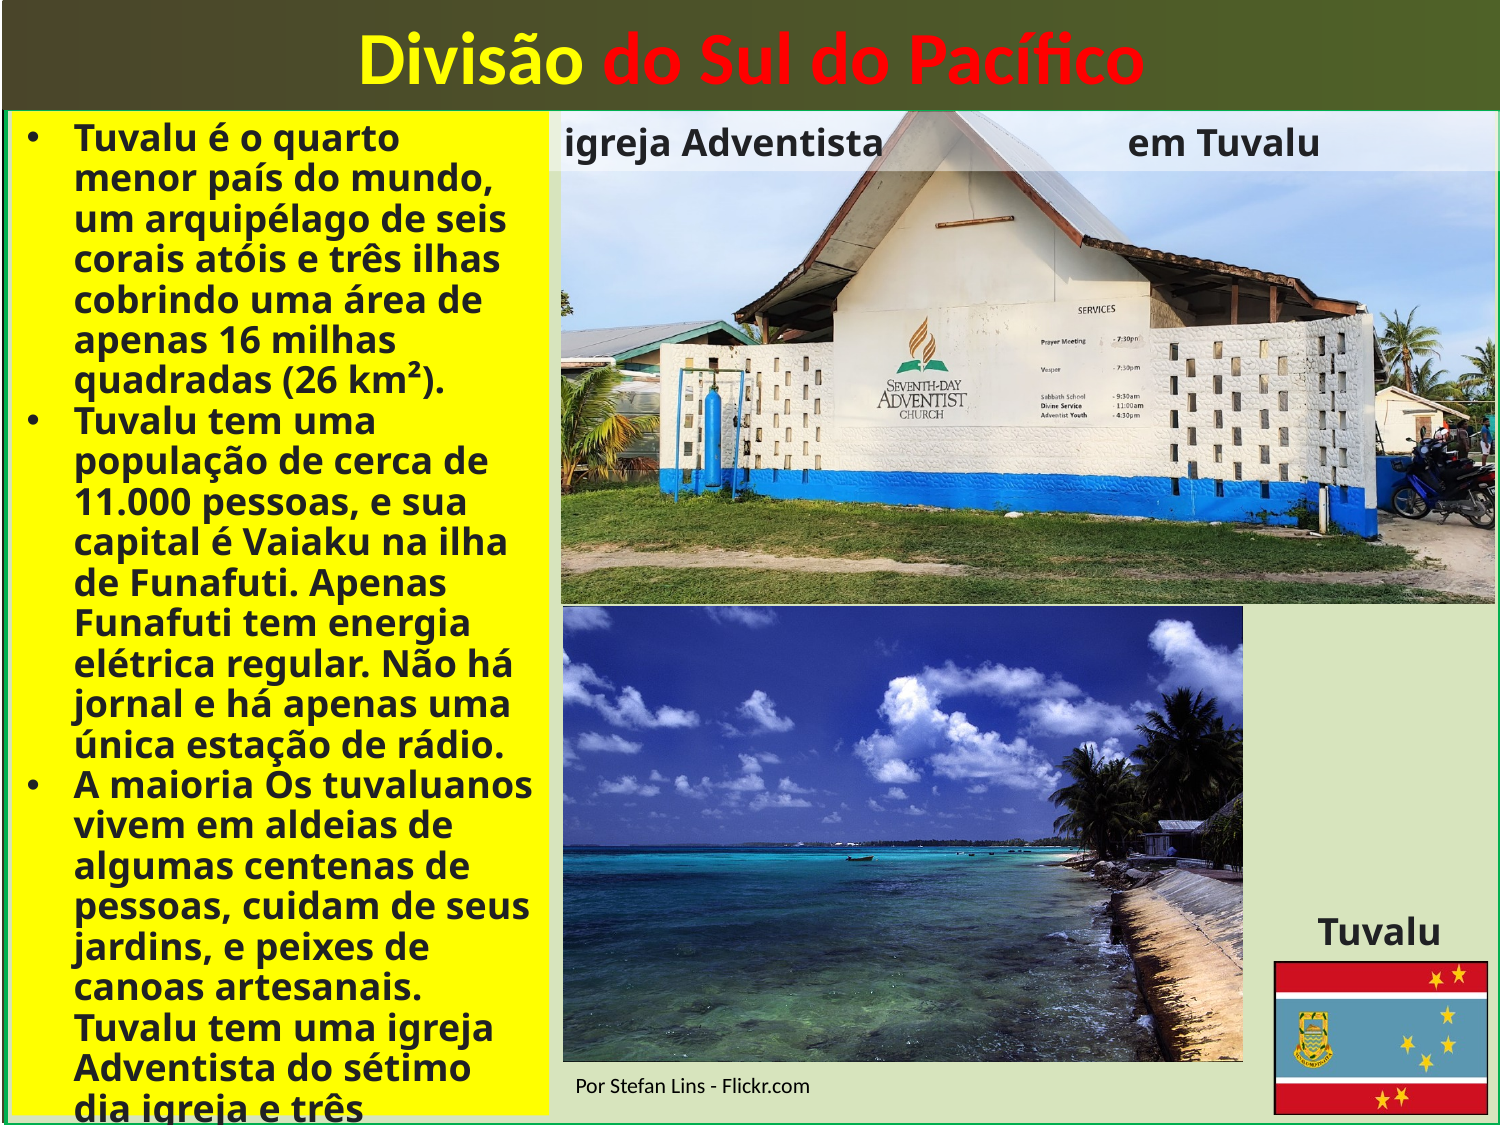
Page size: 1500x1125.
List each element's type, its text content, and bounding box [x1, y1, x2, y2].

picture [1273, 960, 1489, 1115]
list Tuvalu é o quarto menor país do mundo, um arquipélago de seis corais atóis e três ilhas cobrindo uma área de apenas 16 milhas quadradas (26 km²). Tuvalu tem uma população de cerca de 11.000 pessoas, e sua capital é Vaiaku na ilha de Funafuti. Apenas Funafuti tem energia elétrica regular. Não há jornal e há apenas uma única estação de rádio. A maioria Os tuvaluanos vivem em aldeias de algumas centenas de pessoas, cuidam de seus jardins, e peixes de canoas artesanais. Tuvalu tem uma igreja Adventista do sétimo dia igreja e três companhias. Com 365 membros da igreja, isto é, um membro para cada 33 pessoas no país. [11, 111, 550, 1116]
picture [563, 605, 1243, 1063]
picture [560, 111, 1495, 604]
text_box igreja Adventista em Tuvalu [549, 111, 558, 172]
text_box Tuvalu [1271, 900, 1489, 961]
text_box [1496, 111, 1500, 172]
text_box Por Stefan Lins - Flickr.com [560, 1068, 1243, 1106]
